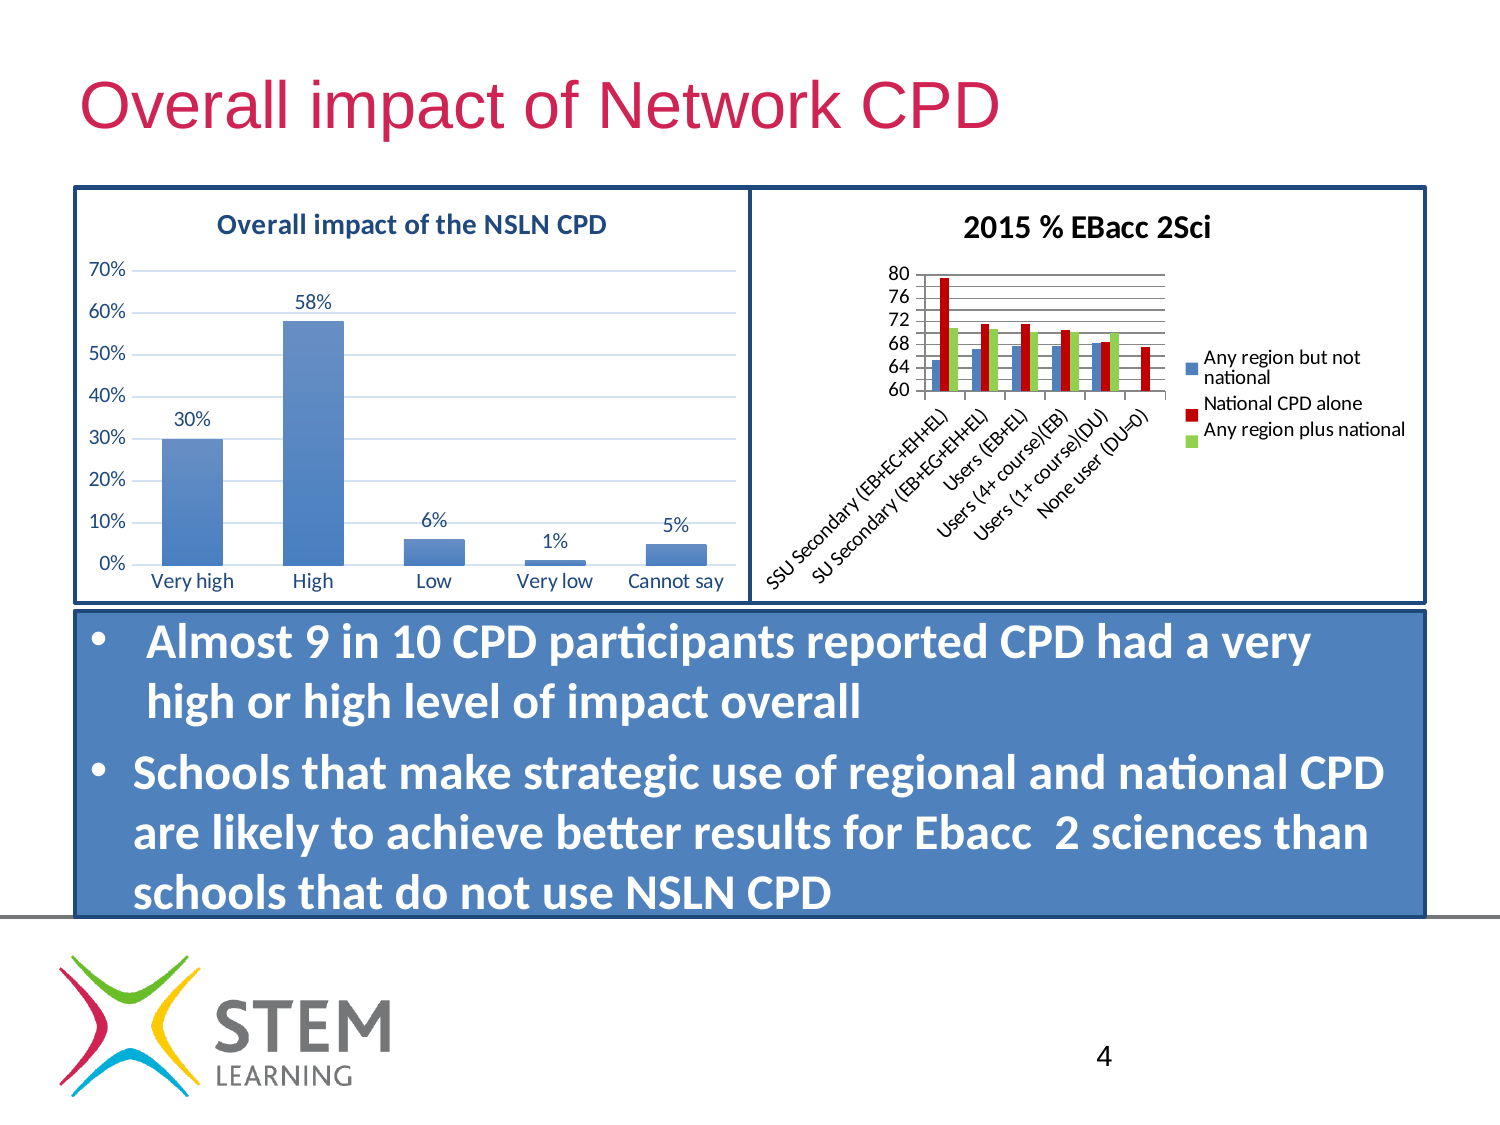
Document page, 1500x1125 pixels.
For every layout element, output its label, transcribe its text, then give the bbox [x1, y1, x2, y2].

chart [74, 187, 1426, 604]
picture [41, 938, 406, 1114]
text_box Almost 9 in 10 CPD participants reported CPD had a very high or high level of impact overall Schools that make strategic use of regional and national CPD are likely to achieve better results for Ebacc 2 sciences than schools that do not use NSLN CPD [73, 610, 1427, 919]
slide_number 4 [1081, 1029, 1432, 1089]
title Overall impact of Network CPD [64, 54, 1434, 185]
